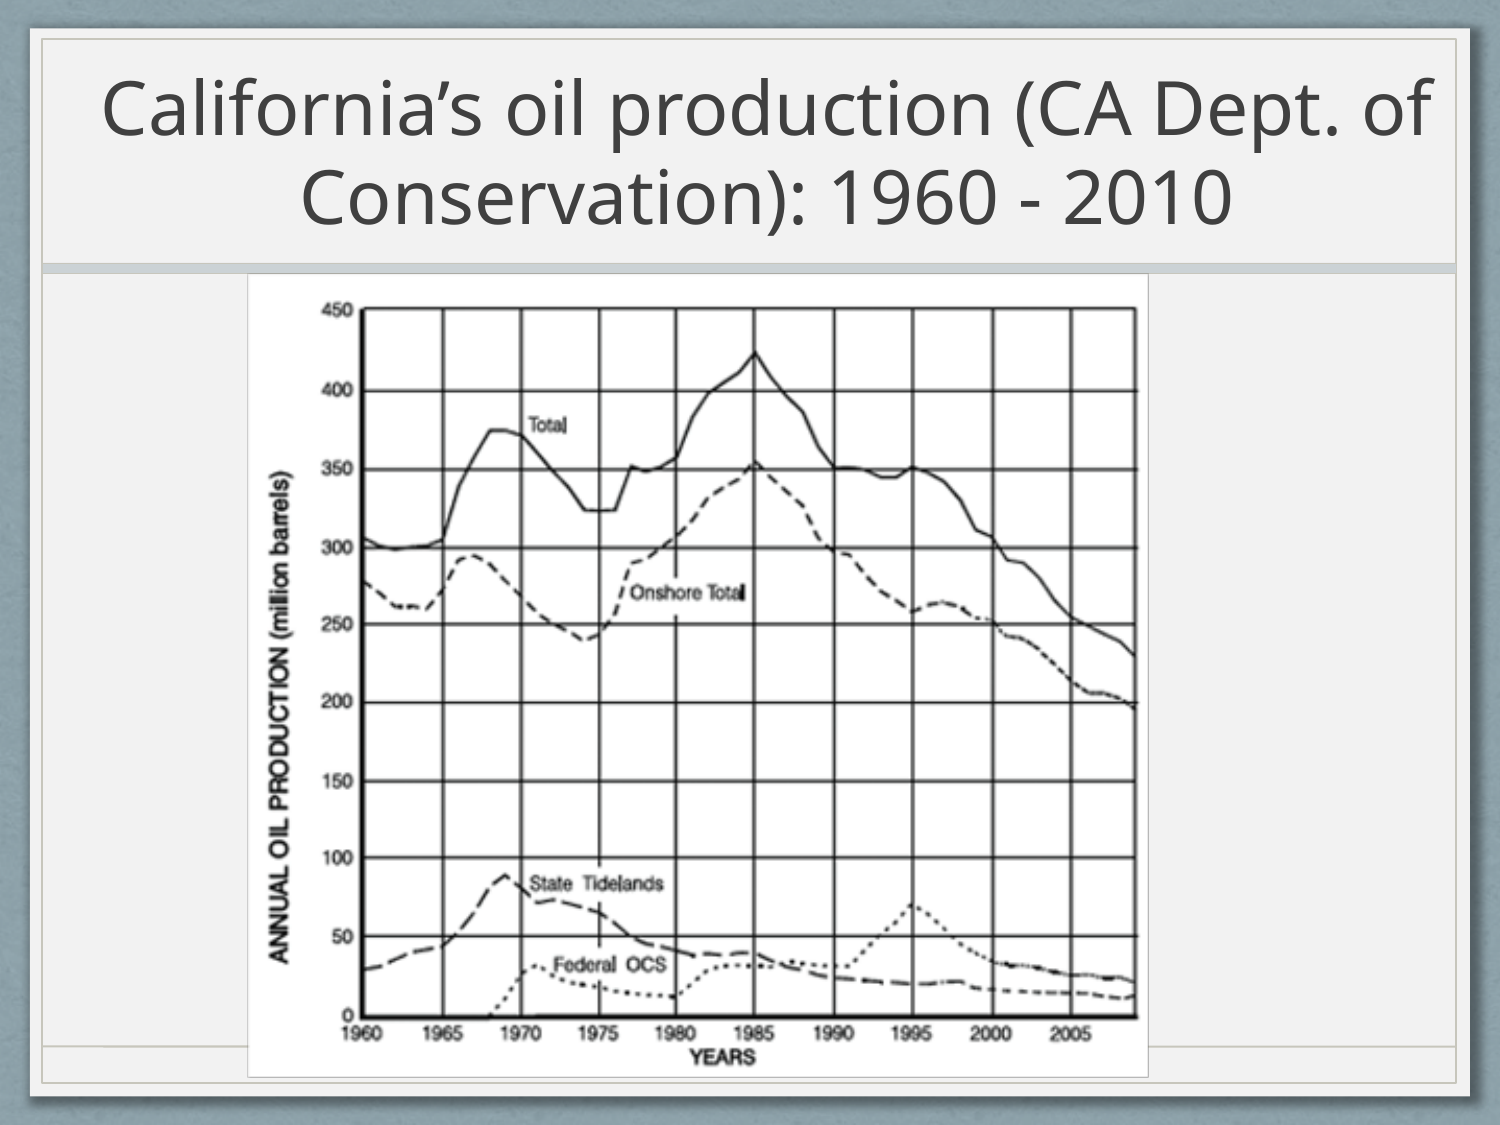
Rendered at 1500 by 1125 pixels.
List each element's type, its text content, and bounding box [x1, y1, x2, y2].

title California’s oil production (CA Dept. of Conservation): 1960 - 2010 [82, 40, 1452, 260]
picture [245, 272, 1151, 1080]
